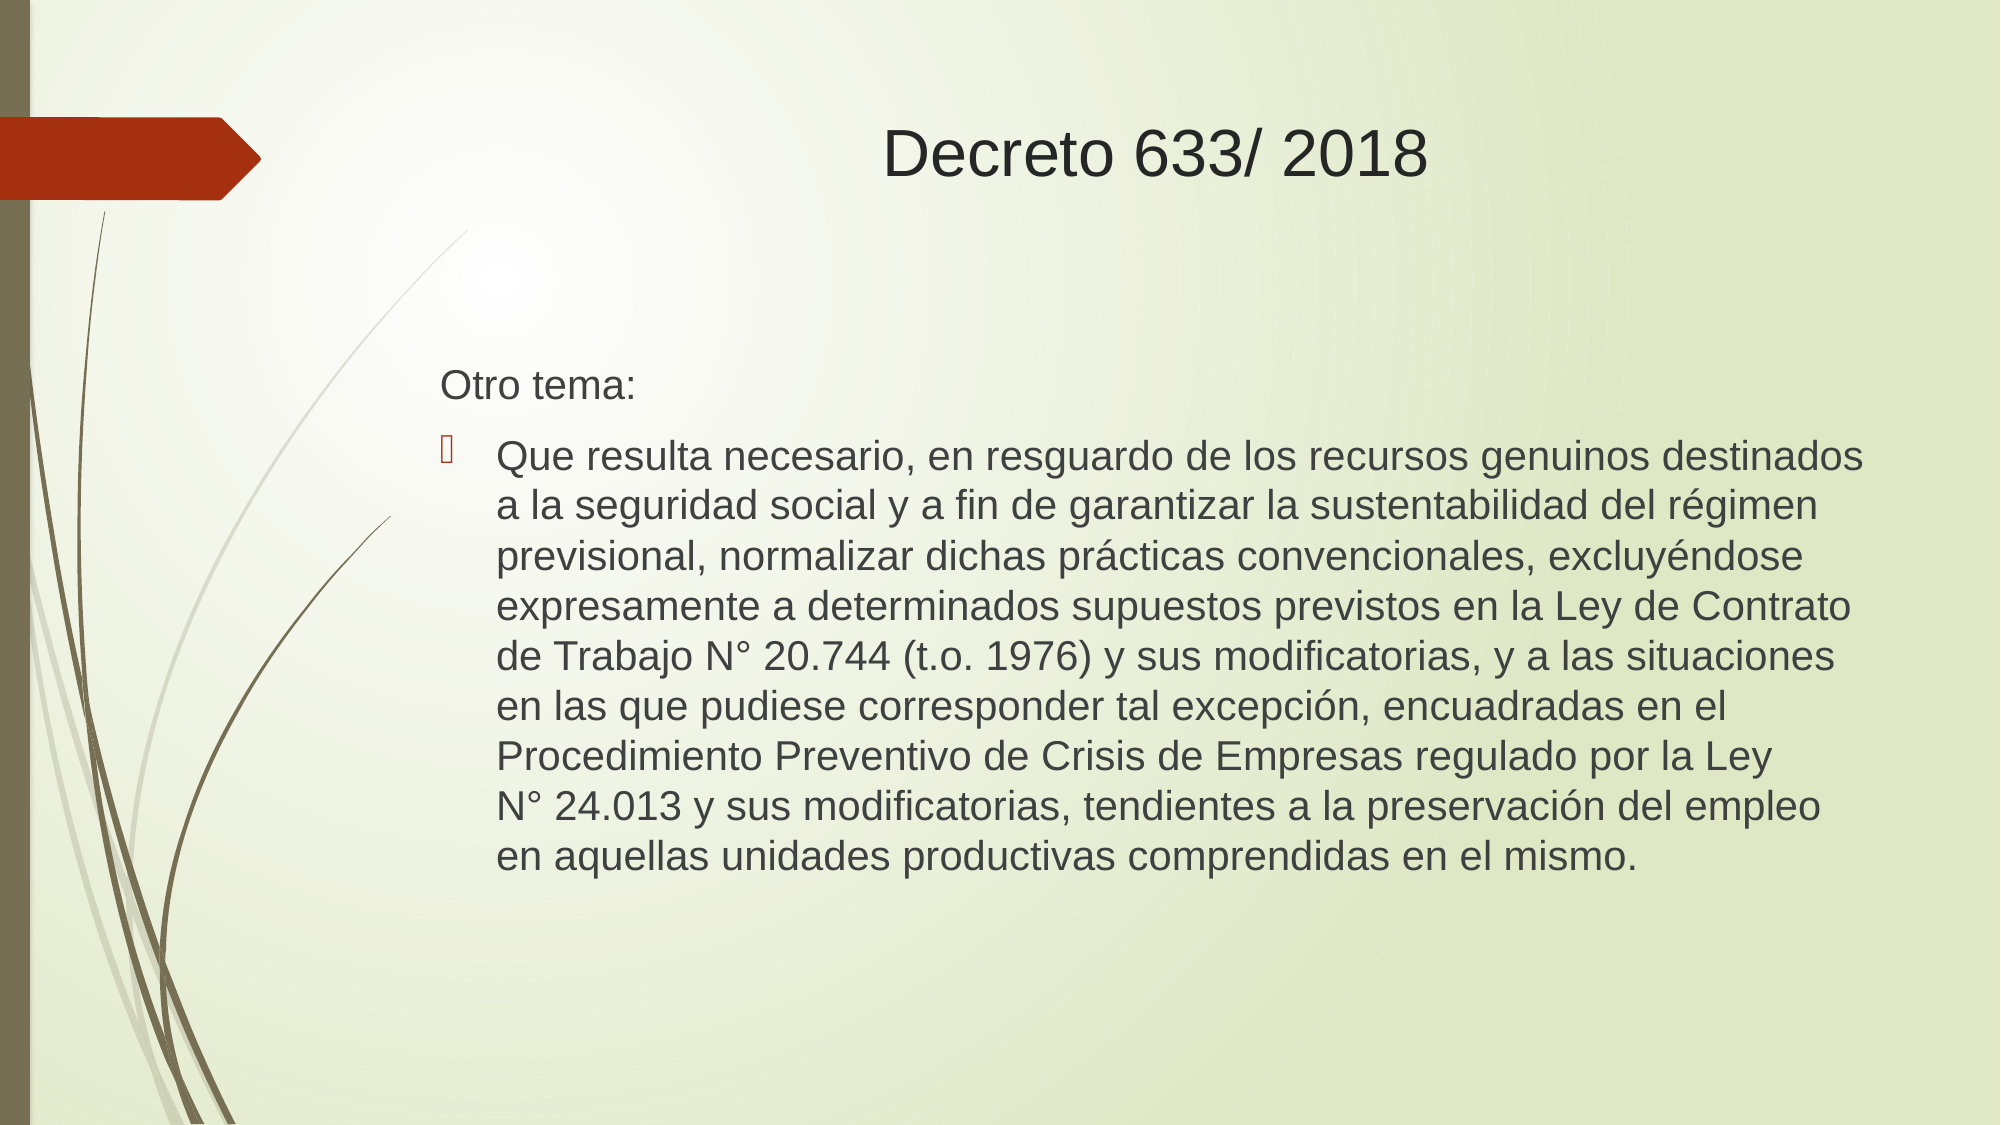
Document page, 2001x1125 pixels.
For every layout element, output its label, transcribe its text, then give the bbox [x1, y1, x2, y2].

list Otro tema: Que resulta necesario, en resguardo de los recursos genuinos destinados a la seguridad social y a fin de garantizar la sustentabilidad del régimen previsional, normalizar dichas prácticas convencionales, excluyéndose expresamente a determinados supuestos previstos en la Ley de Contrato de Trabajo N° 20.744 (t.o. 1976) y sus modificatorias, y a las situaciones en las que pudiese corresponder tal excepción, encuadradas en el Procedimiento Preventivo de Crisis de Empresas regulado por la Ley N° 24.013 y sus modificatorias, tendientes a la preservación del empleo en aquellas unidades productivas comprendidas en el mismo. [424, 350, 1888, 970]
title Decreto 633/ 2018 [425, 102, 1888, 313]
